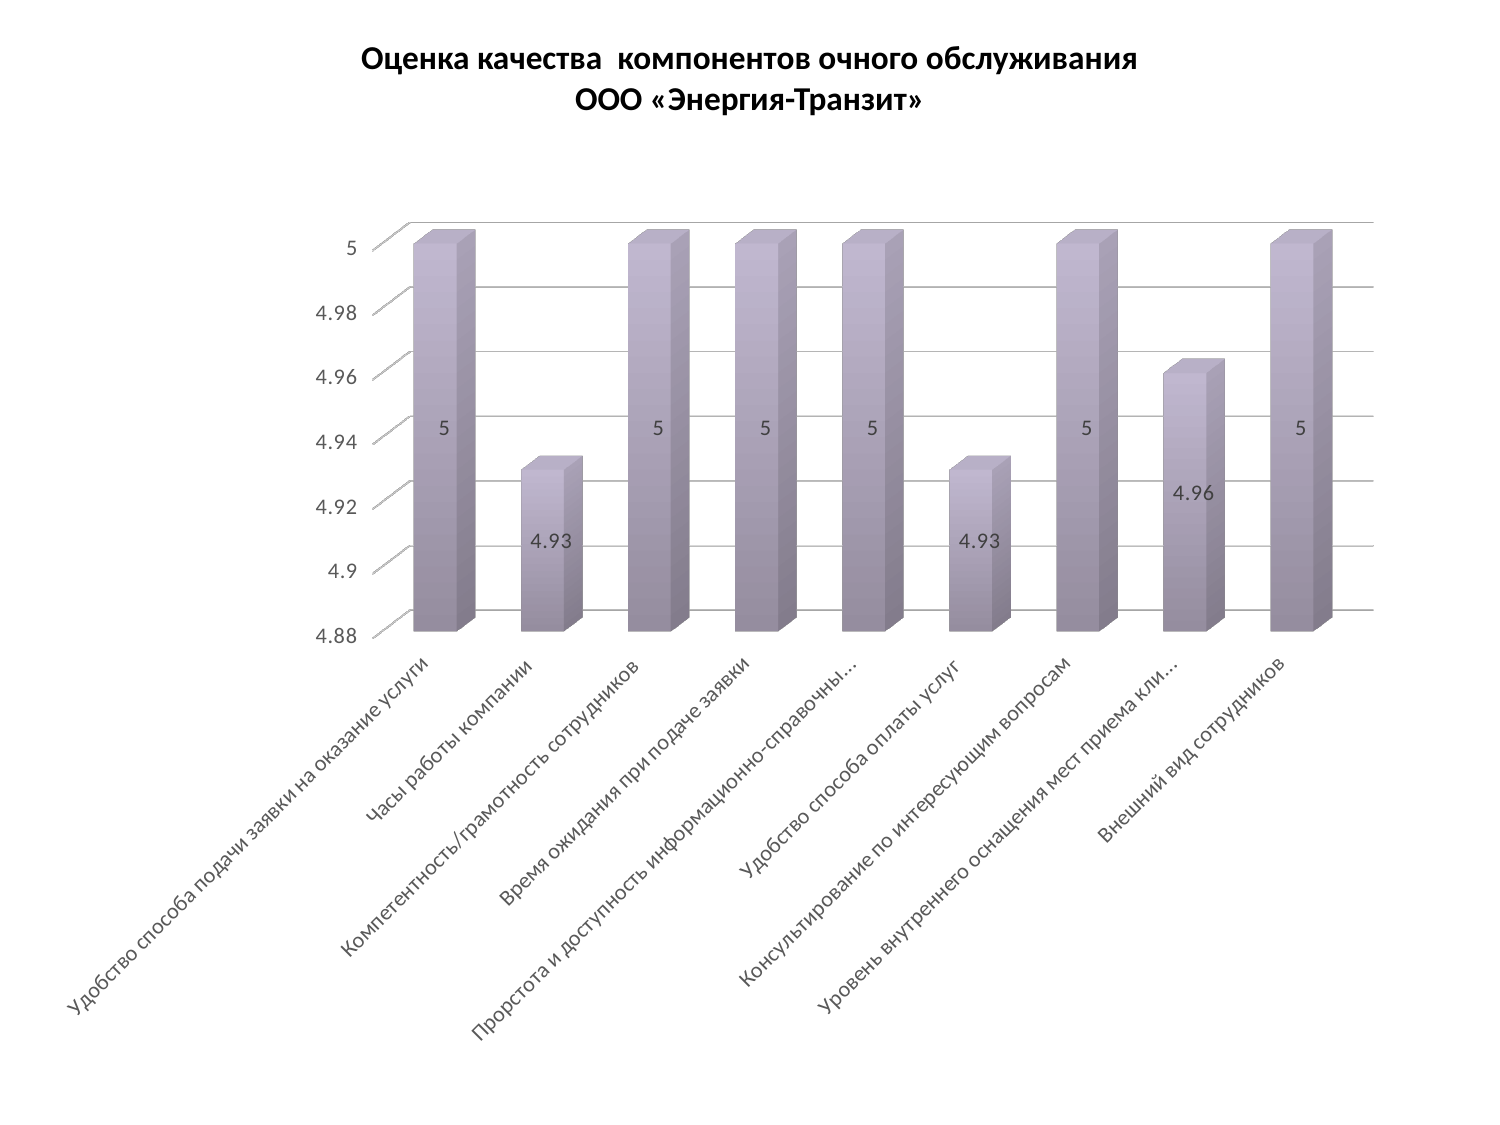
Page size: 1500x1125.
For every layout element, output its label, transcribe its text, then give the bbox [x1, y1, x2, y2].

text_box Оценка качества компонентов очного обслуживания ООО «Энергия-Транзит» [29, 0, 1471, 154]
chart [64, 136, 1412, 1047]
